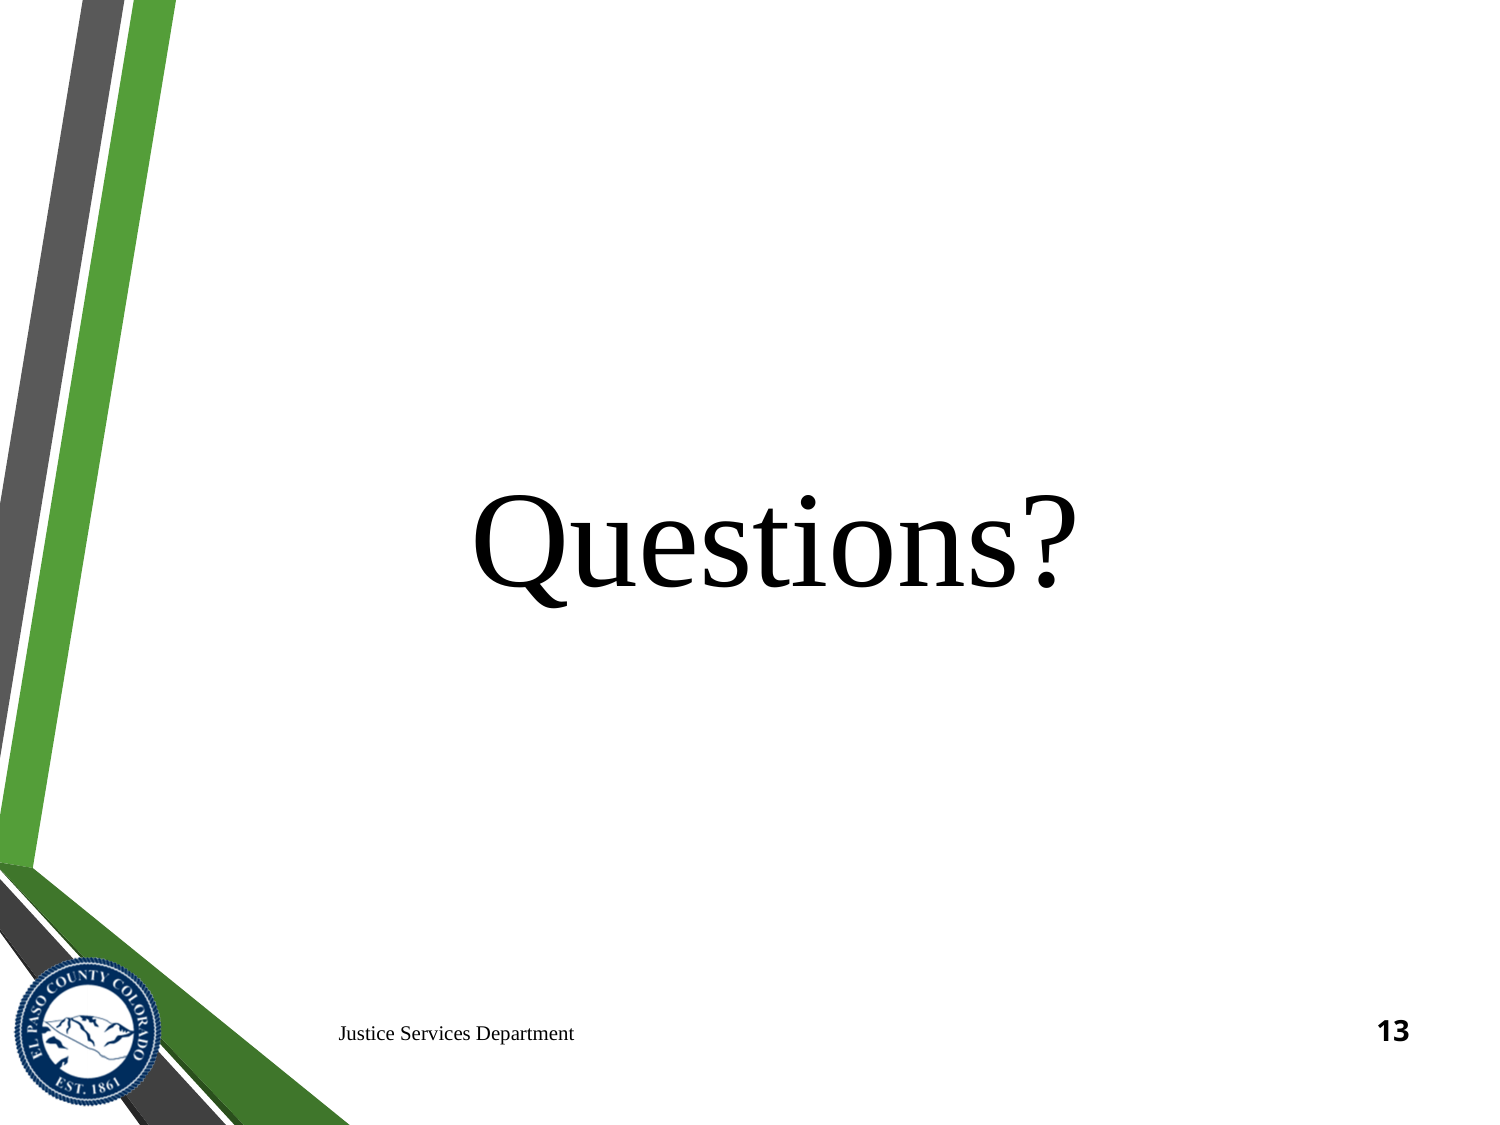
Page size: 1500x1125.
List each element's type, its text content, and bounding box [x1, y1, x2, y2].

slide_number 13 [1354, 1001, 1425, 1062]
picture [13, 956, 162, 1108]
title Questions? [161, 75, 1425, 988]
footer Justice Services Department [323, 1001, 1196, 1062]
